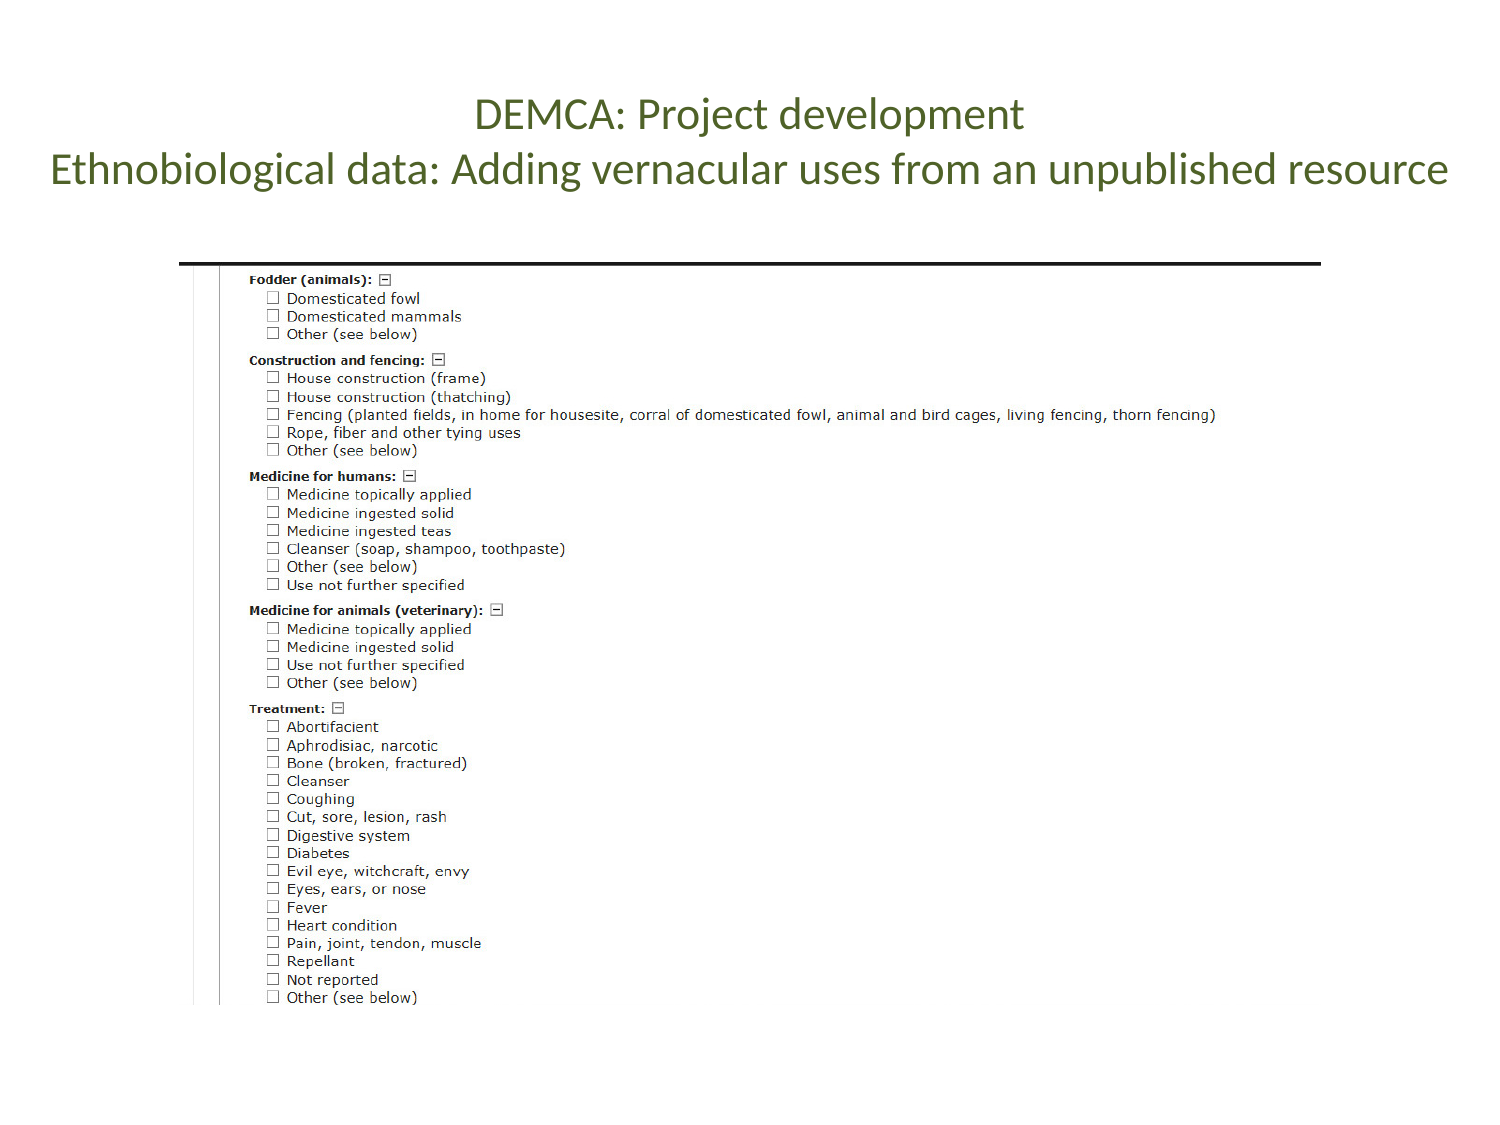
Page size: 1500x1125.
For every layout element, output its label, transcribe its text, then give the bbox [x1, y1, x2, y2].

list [179, 262, 1321, 1006]
title DEMCA: Project development Ethnobiological data: Adding vernacular uses from an unpublished resource [24, 45, 1475, 233]
